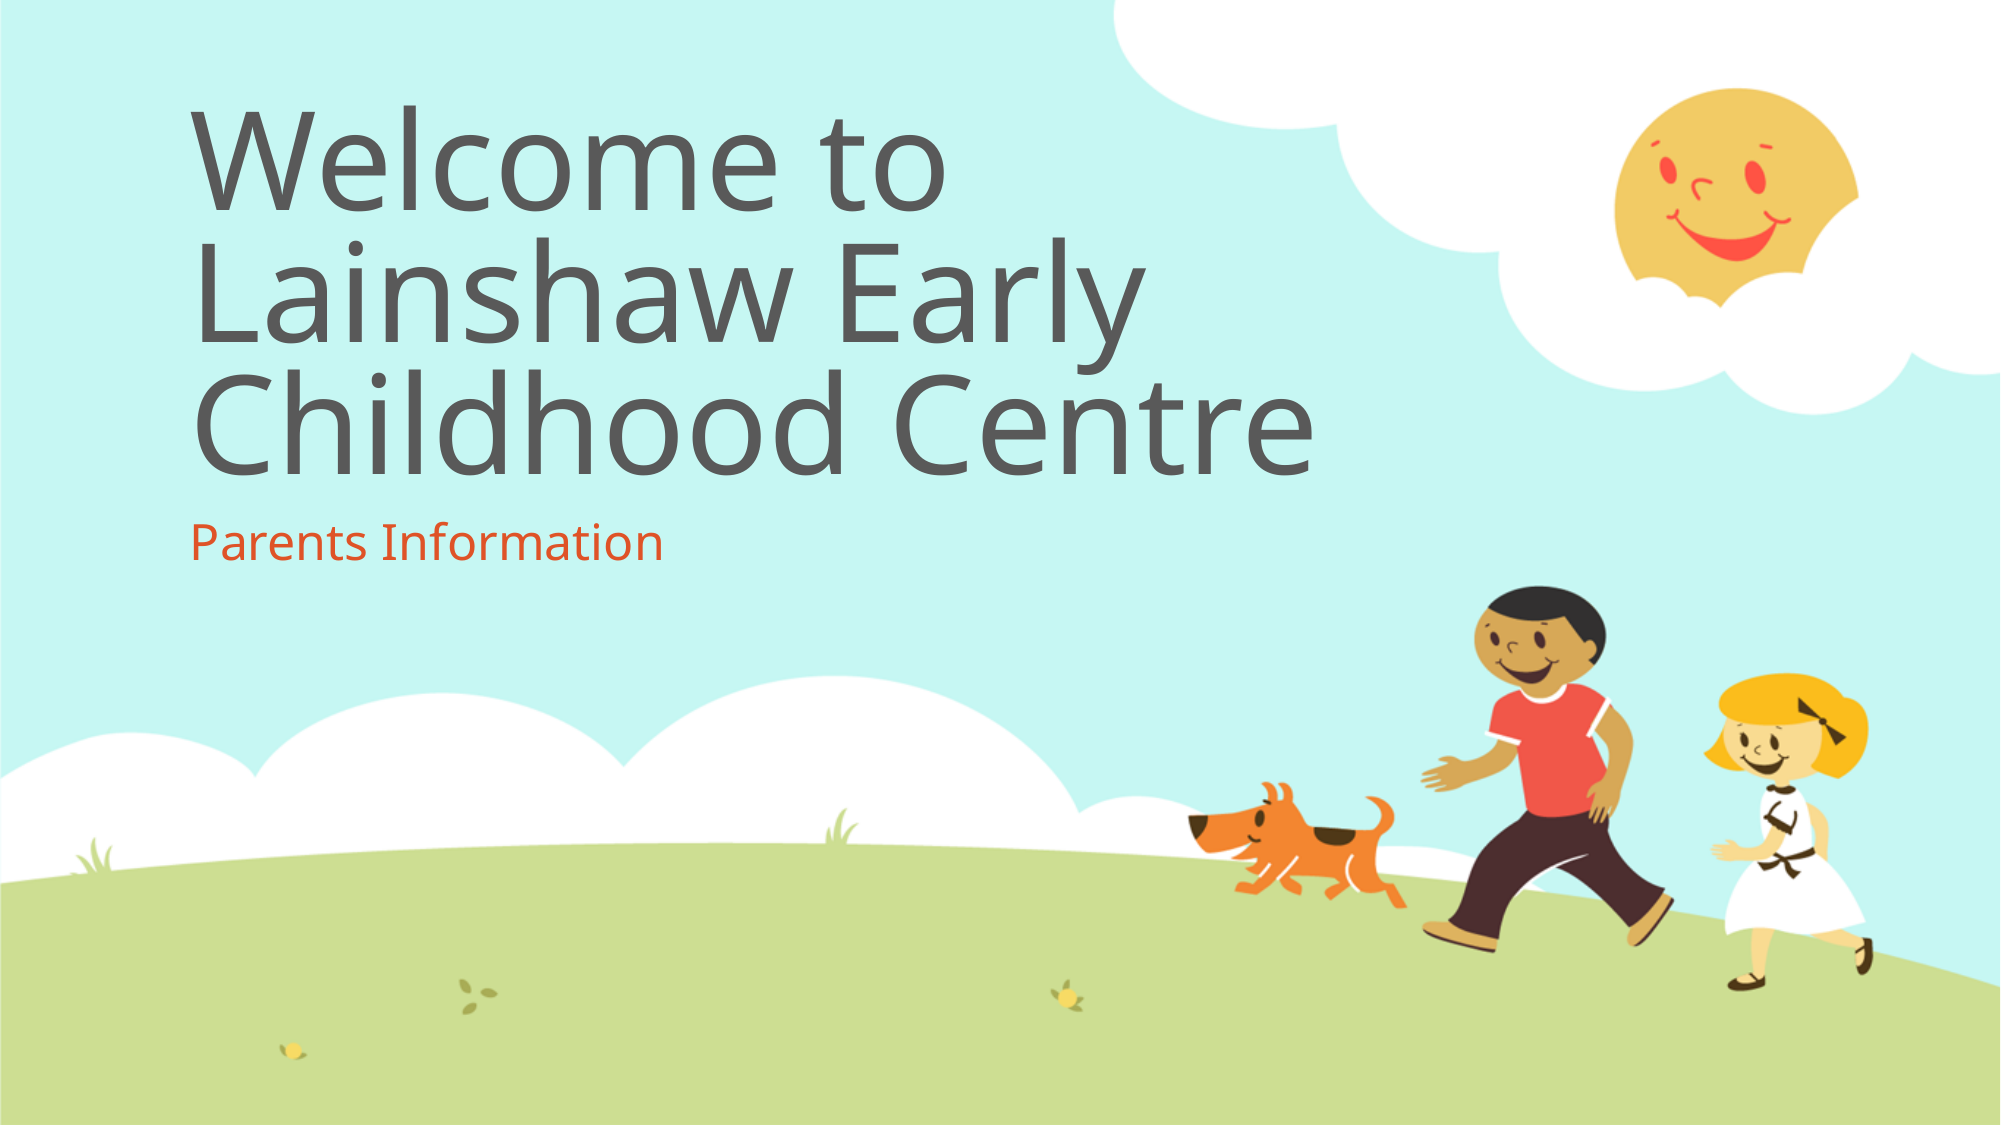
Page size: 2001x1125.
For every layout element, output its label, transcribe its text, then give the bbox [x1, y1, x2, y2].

subtitle Parents Information [174, 510, 1338, 648]
title Welcome to Lainshaw Early Childhood Centre [174, 50, 1338, 509]
picture [0, 0, 2001, 1125]
